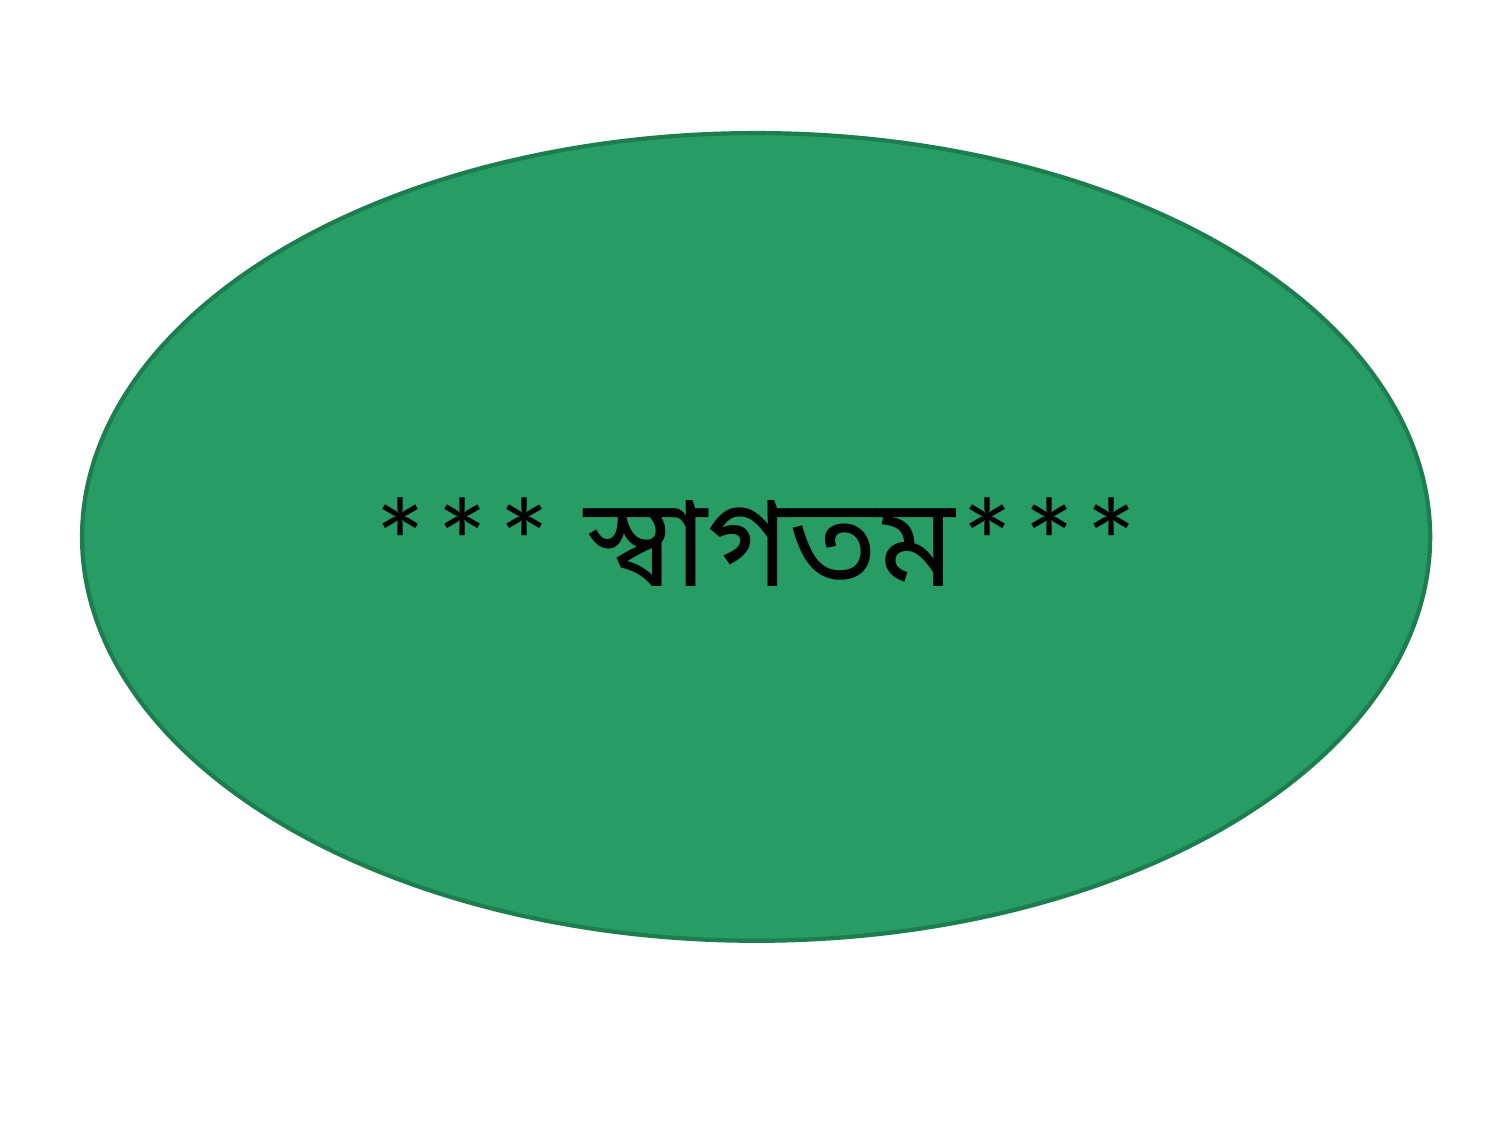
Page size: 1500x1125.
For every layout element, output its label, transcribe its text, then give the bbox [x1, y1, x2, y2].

text_box *** স্বাগতম*** [82, 133, 1431, 941]
